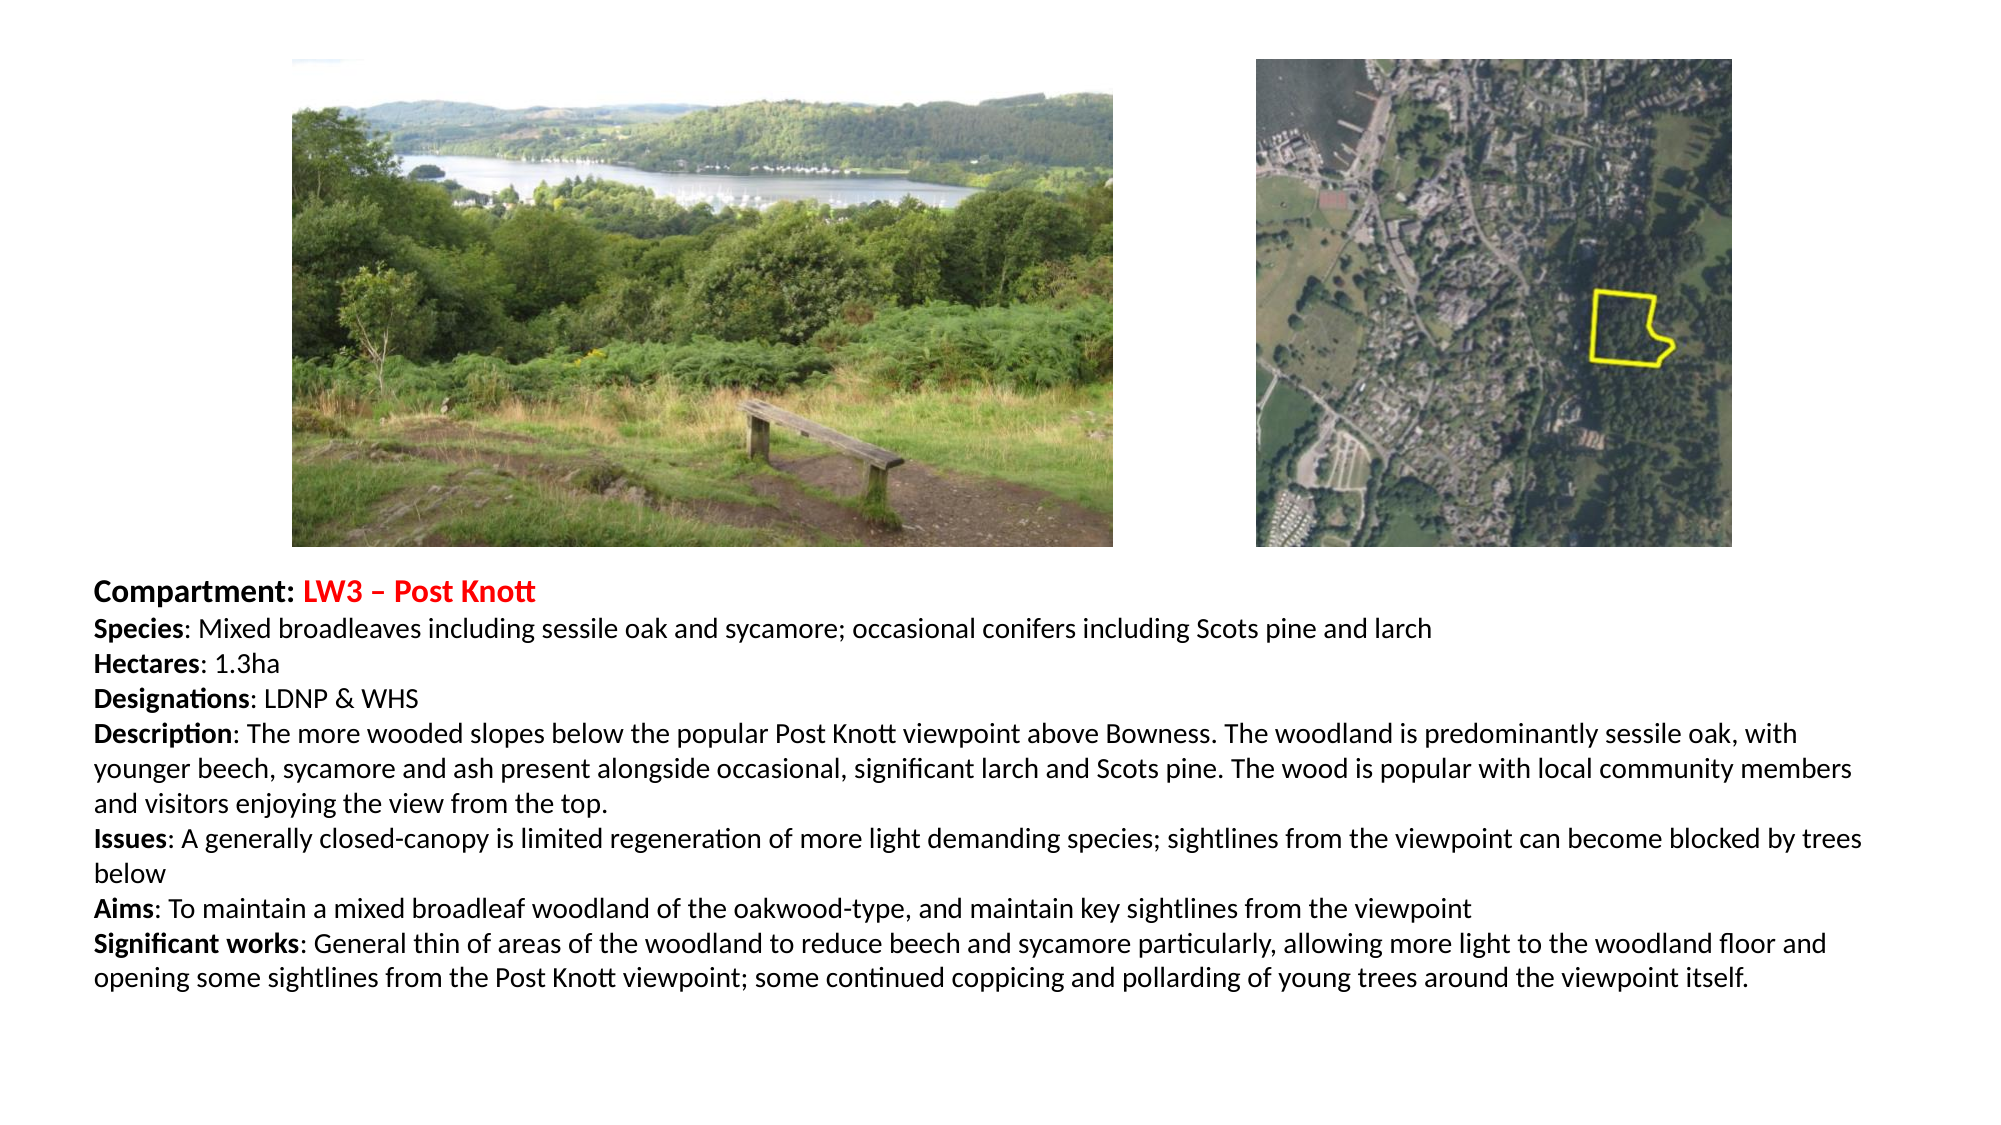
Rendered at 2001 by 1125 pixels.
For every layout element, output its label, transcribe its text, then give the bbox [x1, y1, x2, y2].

picture [1256, 59, 1732, 548]
text_box Compartment: LW3 – Post Knott Species: Mixed broadleaves including sessile oak and sycamore; occasional conifers including Scots pine and larch Hectares: 1.3ha Designations: LDNP & WHS Description: The more wooded slopes below the popular Post Knott viewpoint above Bowness. The woodland is predominantly sessile oak, with younger beech, sycamore and ash present alongside occasional, significant larch and Scots pine. The wood is popular with local community members and visitors enjoying the view from the top. Issues: A generally closed-canopy is limited regeneration of more light demanding species; sightlines from the viewpoint can become blocked by trees below Aims: To maintain a mixed broadleaf woodland of the oakwood-type, and maintain key sightlines from the viewpoint Significant works: General thin of areas of the woodland to reduce beech and sycamore particularly, allowing more light to the woodland floor and opening some sightlines from the Post Knott viewpoint; some continued coppicing and pollarding of young trees around the viewpoint itself. [78, 561, 1916, 1002]
picture [292, 59, 1113, 548]
